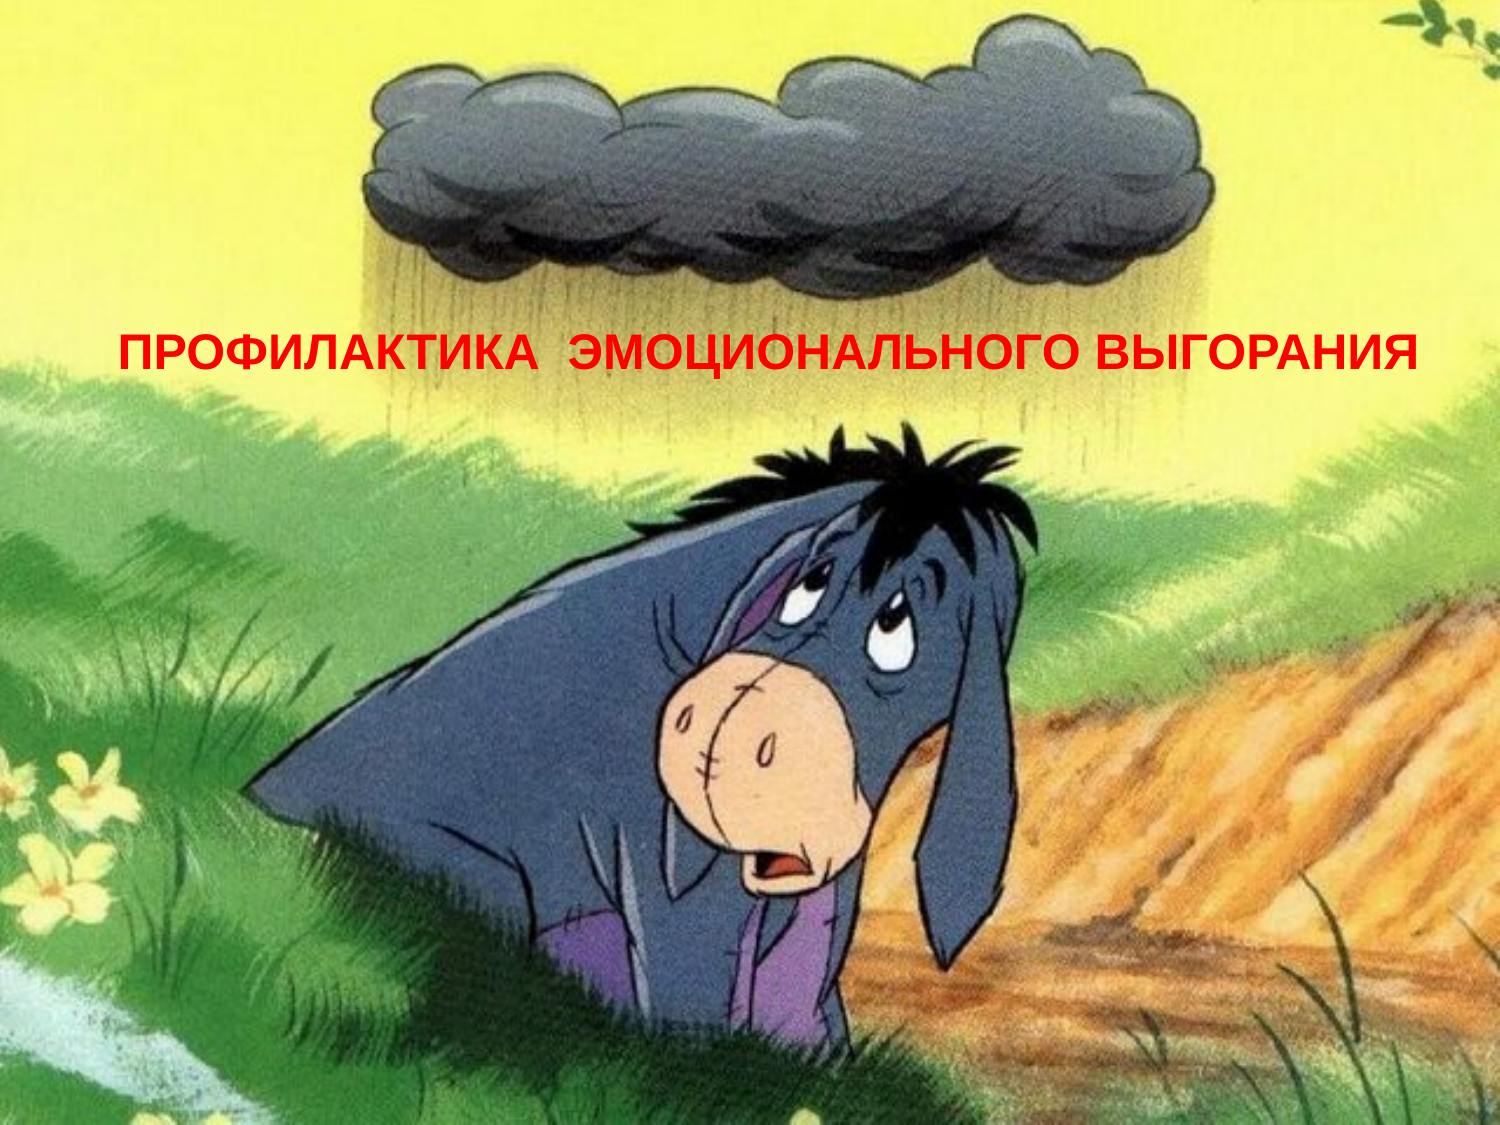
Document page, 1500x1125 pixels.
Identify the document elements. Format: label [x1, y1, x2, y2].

list [0, 0, 1500, 1125]
